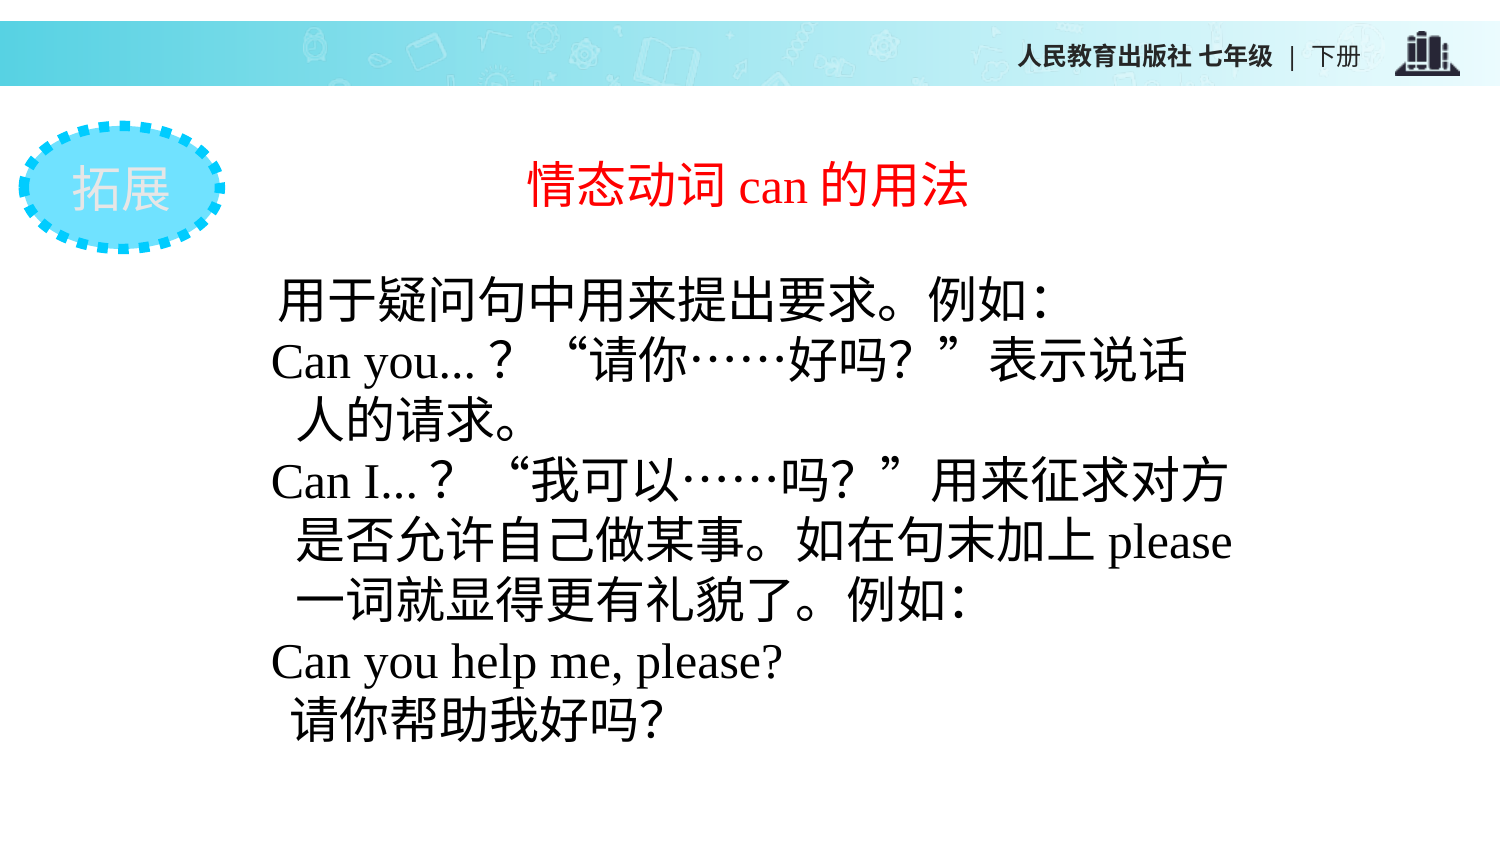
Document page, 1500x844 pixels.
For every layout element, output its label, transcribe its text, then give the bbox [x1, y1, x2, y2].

text_box 情态动词can的用法 [515, 147, 982, 220]
text_box 用于疑问句中用来提出要求。例如： Can you...？“请你……好吗？”表示说话人的请求。 Can I...？“我可以……吗？”用来征求对方是否允许自己做某事。如在句末加上please一词就显得更有礼貌了。例如： Can you help me, please? 请你帮助我好吗？ [209, 262, 1247, 814]
picture [303, 22, 1385, 86]
picture [1395, 31, 1460, 76]
text_box 拓展 [23, 125, 220, 249]
